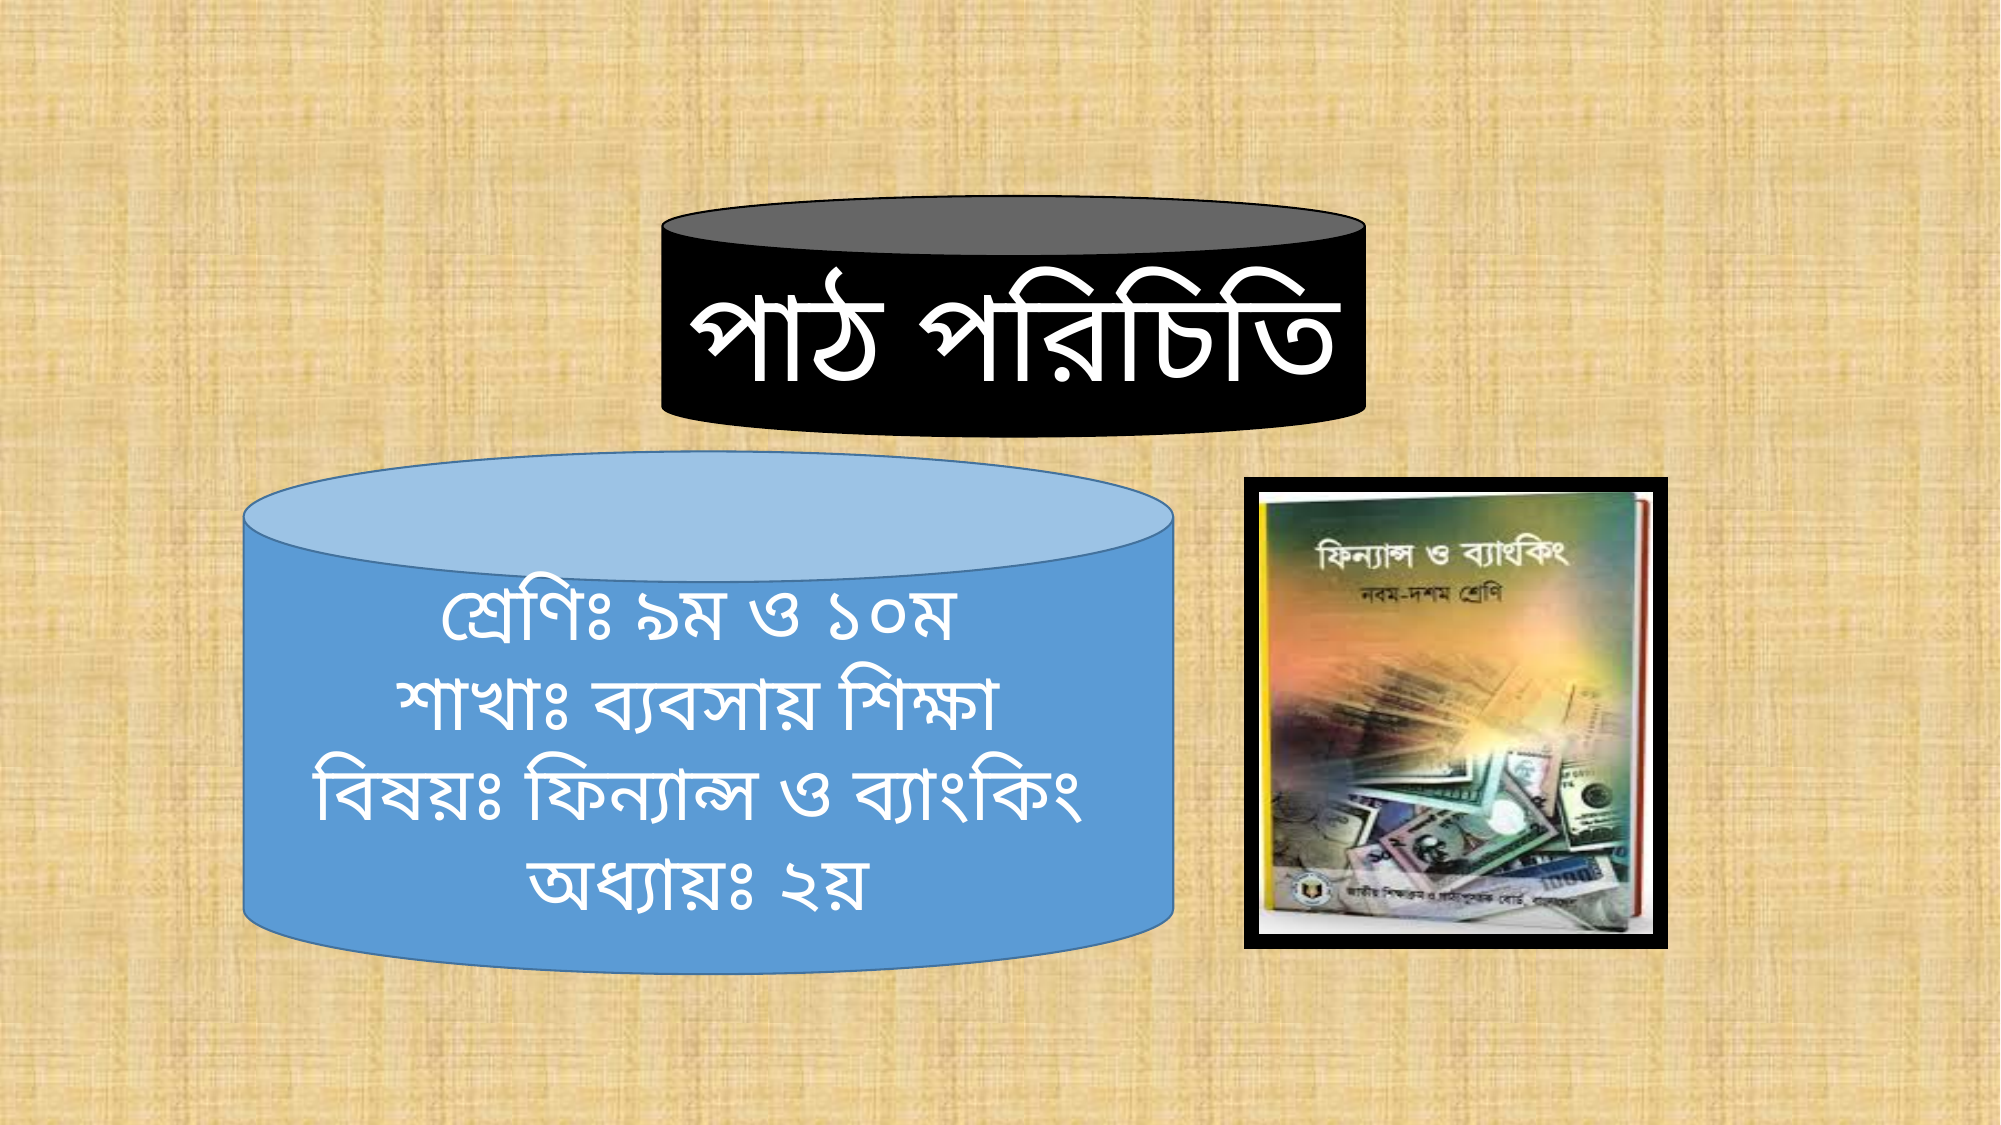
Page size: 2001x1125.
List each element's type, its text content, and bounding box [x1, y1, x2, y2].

text_box শ্রেণিঃ ৯ম ও ১০ম শাখাঃ ব্যবসায় শিক্ষা বিষয়ঃ ফিন্যান্স ও ব্যাংকিং অধ্যায়ঃ ২য় [242, 450, 1175, 976]
picture [0, 0, 2001, 1125]
text_box পাঠ পরিচিতি [661, 194, 1366, 438]
